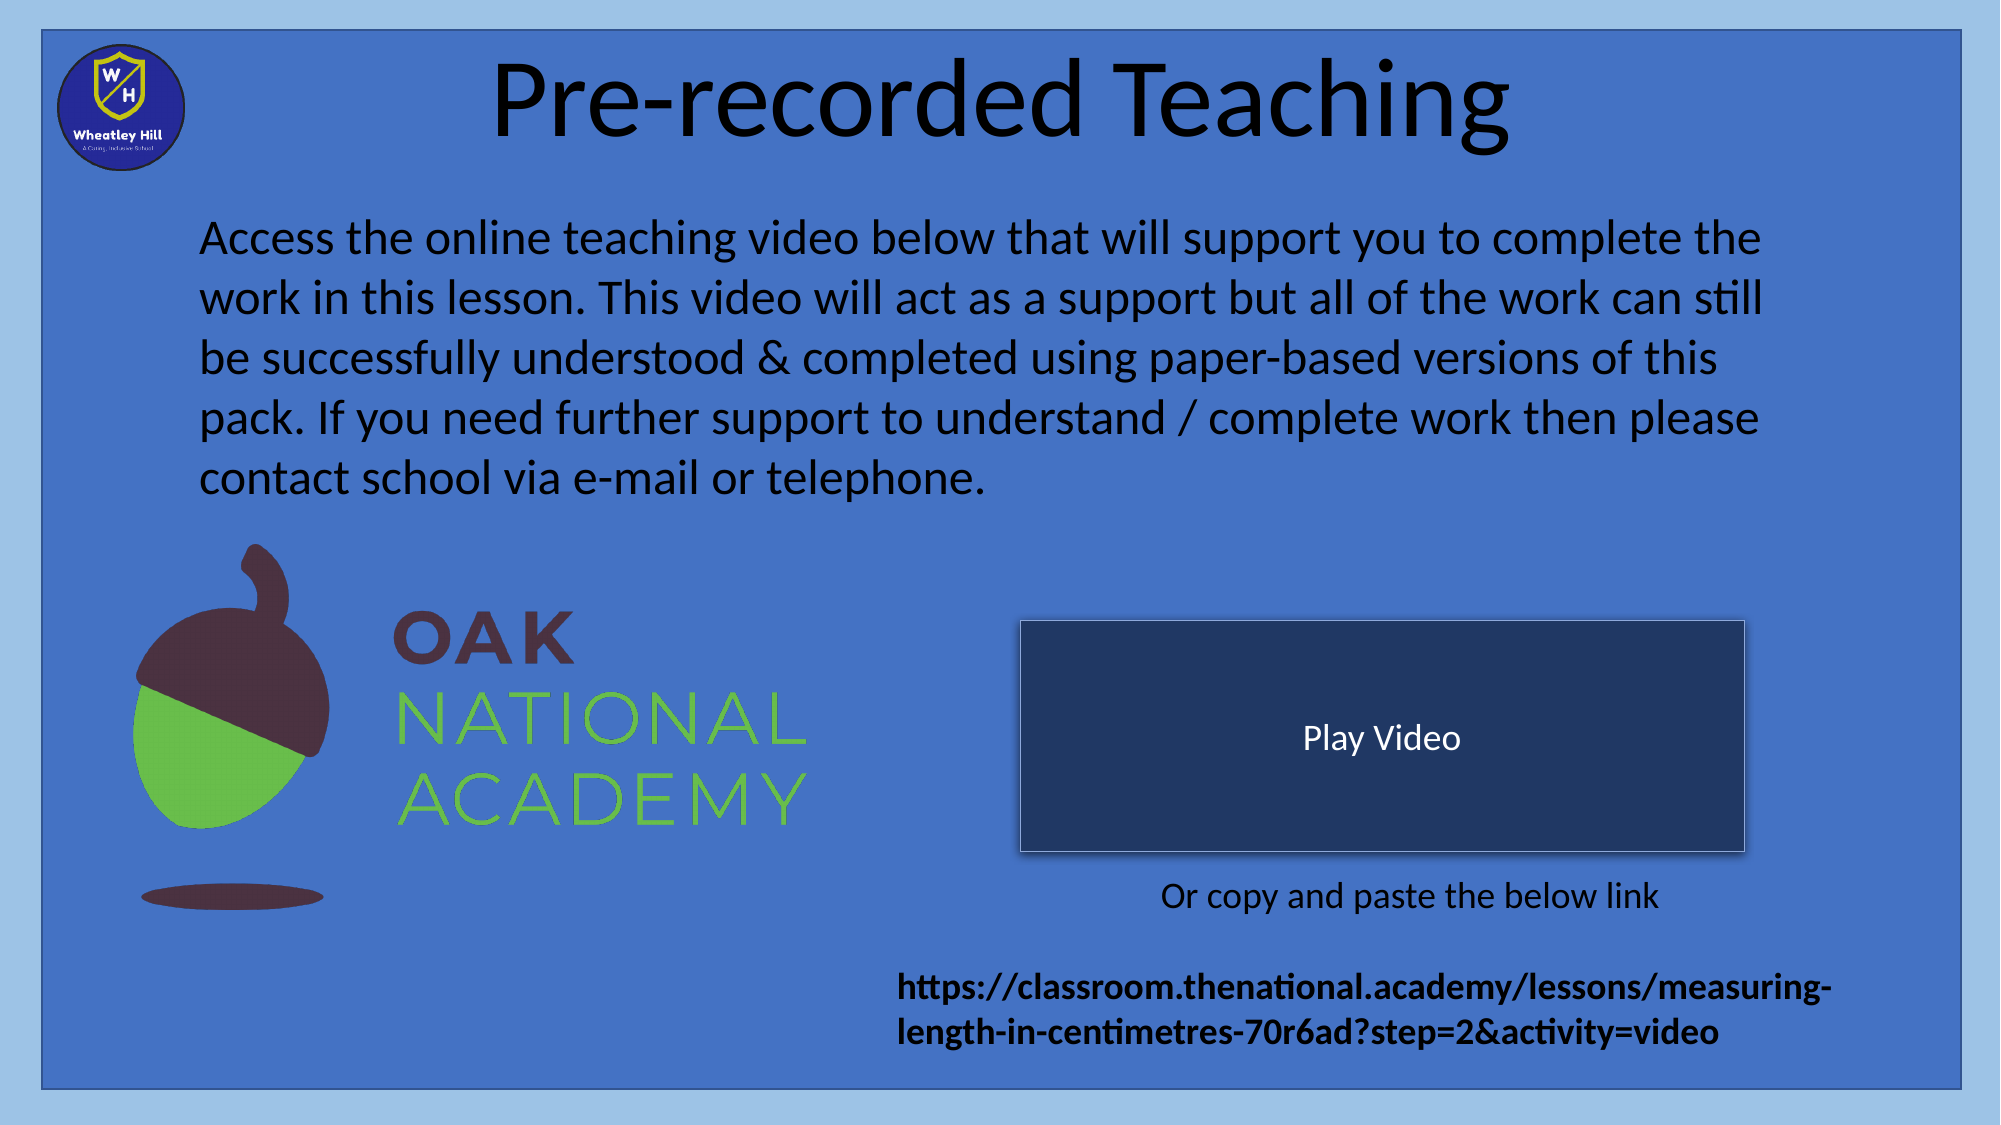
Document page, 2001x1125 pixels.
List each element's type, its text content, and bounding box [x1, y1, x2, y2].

picture [133, 544, 807, 910]
picture [57, 44, 185, 172]
text_box Pre-recorded Teaching [475, 16, 1528, 167]
text_box https://classroom.thenational.academy/lessons/measuring-length-in-centimetres-70r6ad?step=2&activity=video [882, 954, 1883, 1105]
text_box Or copy and paste the below link [1146, 863, 2000, 969]
text_box [41, 29, 1962, 1090]
text_box Play Video [1020, 620, 1745, 852]
text_box Access the online teaching video below that will support you to complete the work in this lesson. This video will act as a support but all of the work can still be successfully understood & completed using paper-based versions of this pack. If you need further support to understand / complete work then please contact school via e-mail or telephone. [184, 197, 1818, 512]
